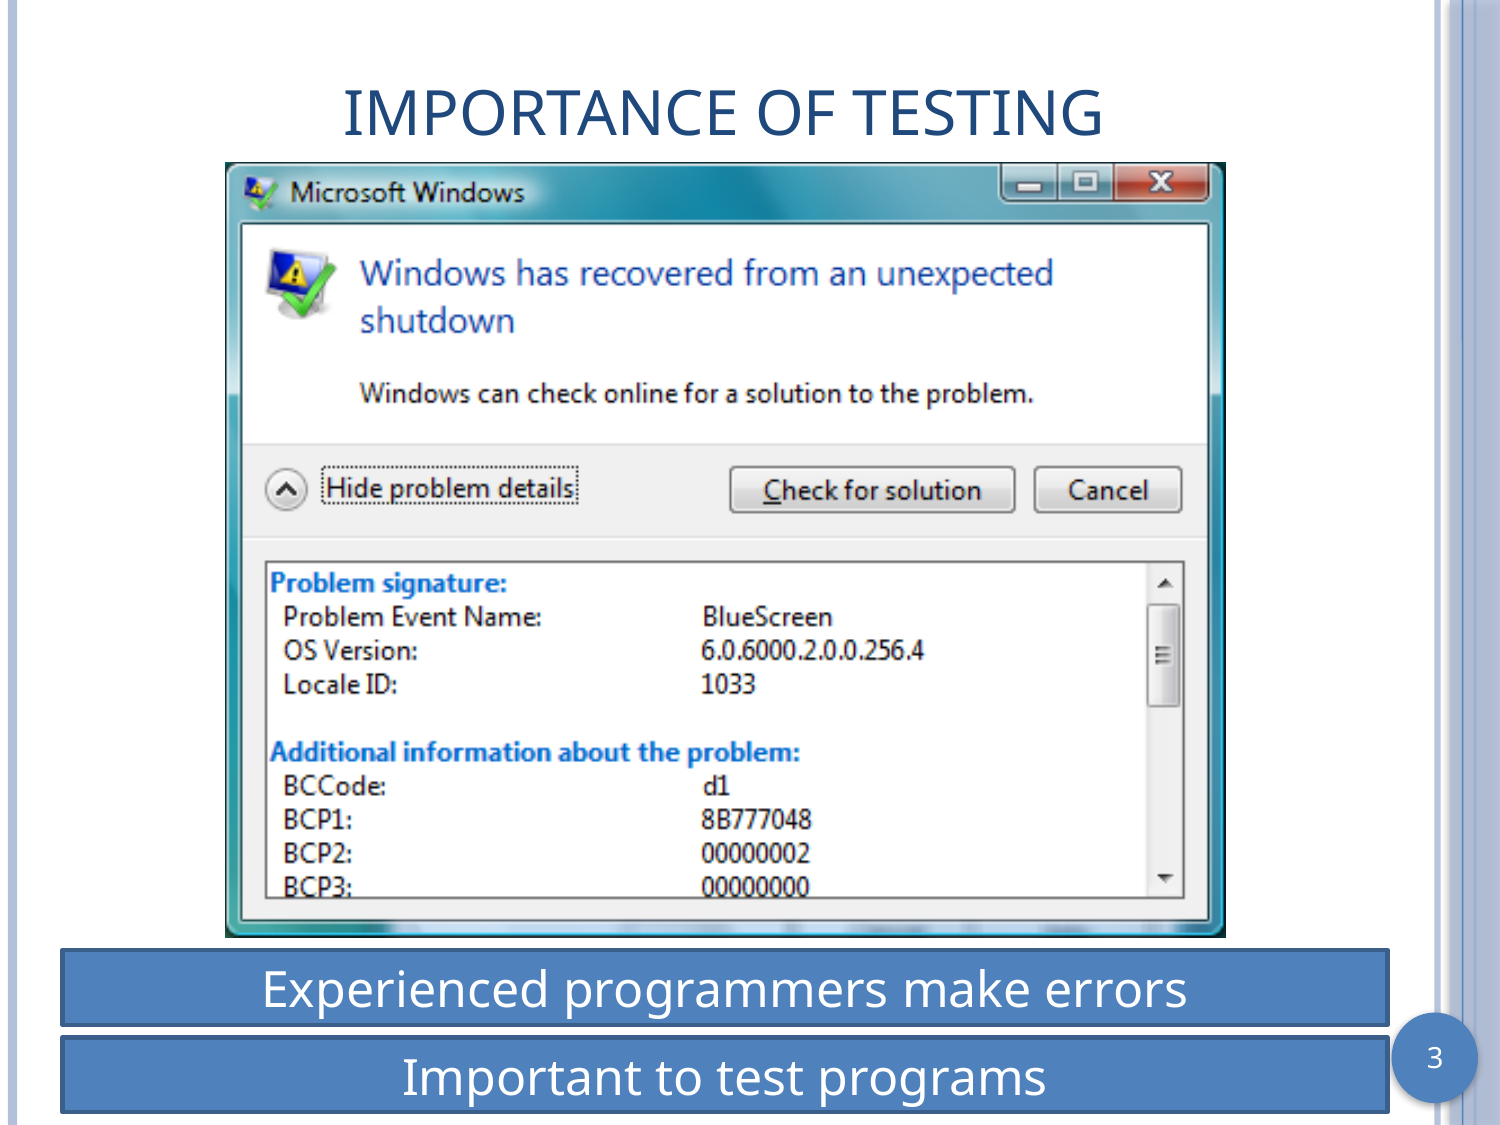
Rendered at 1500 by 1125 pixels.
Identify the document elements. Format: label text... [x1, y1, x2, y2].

text_box Important to test programs [60, 1035, 1390, 1114]
text_box Experienced programmers make errors [60, 948, 1390, 1027]
title Importance of Testing [75, 45, 1375, 175]
picture [224, 161, 1226, 938]
